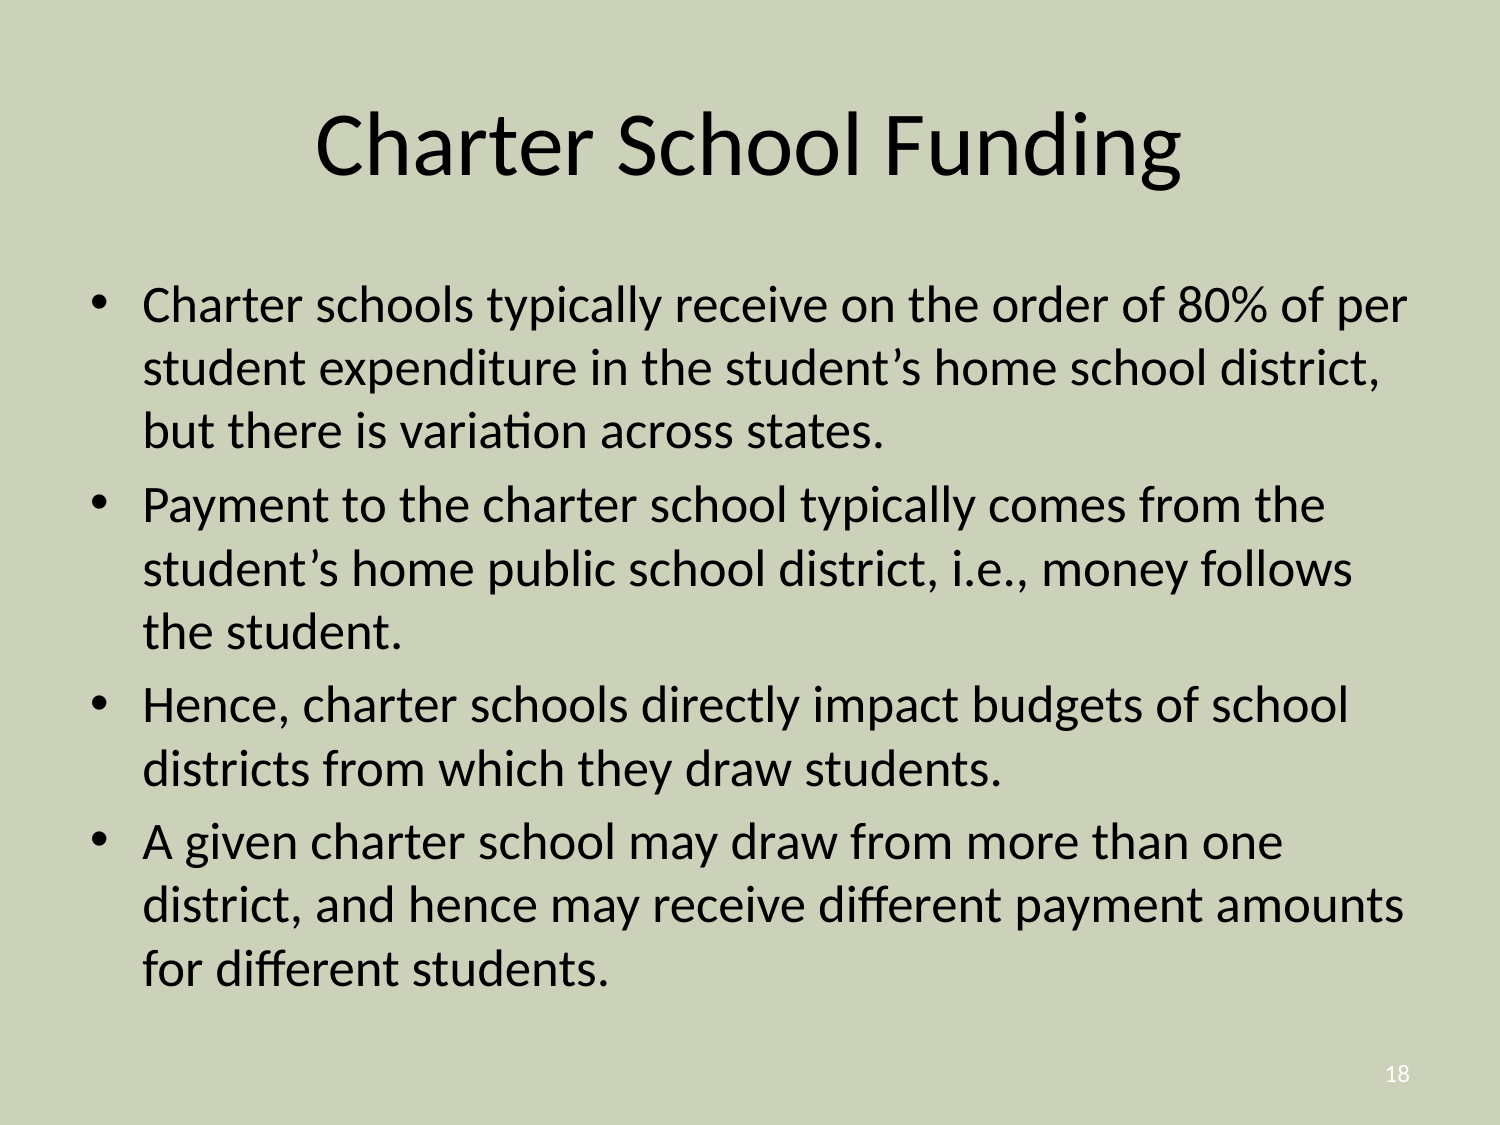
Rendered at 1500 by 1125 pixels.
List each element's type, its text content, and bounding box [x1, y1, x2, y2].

title Charter School Funding [75, 45, 1425, 233]
slide_number 18 [1074, 1042, 1425, 1103]
list Charter schools typically receive on the order of 80% of per student expenditure in the student’s home school district, but there is variation across states. Payment to the charter school typically comes from the student’s home public school district, i.e., money follows the student. Hence, charter schools directly impact budgets of school districts from which they draw students. A given charter school may draw from more than one district, and hence may receive different payment amounts for different students. [75, 262, 1425, 1005]
